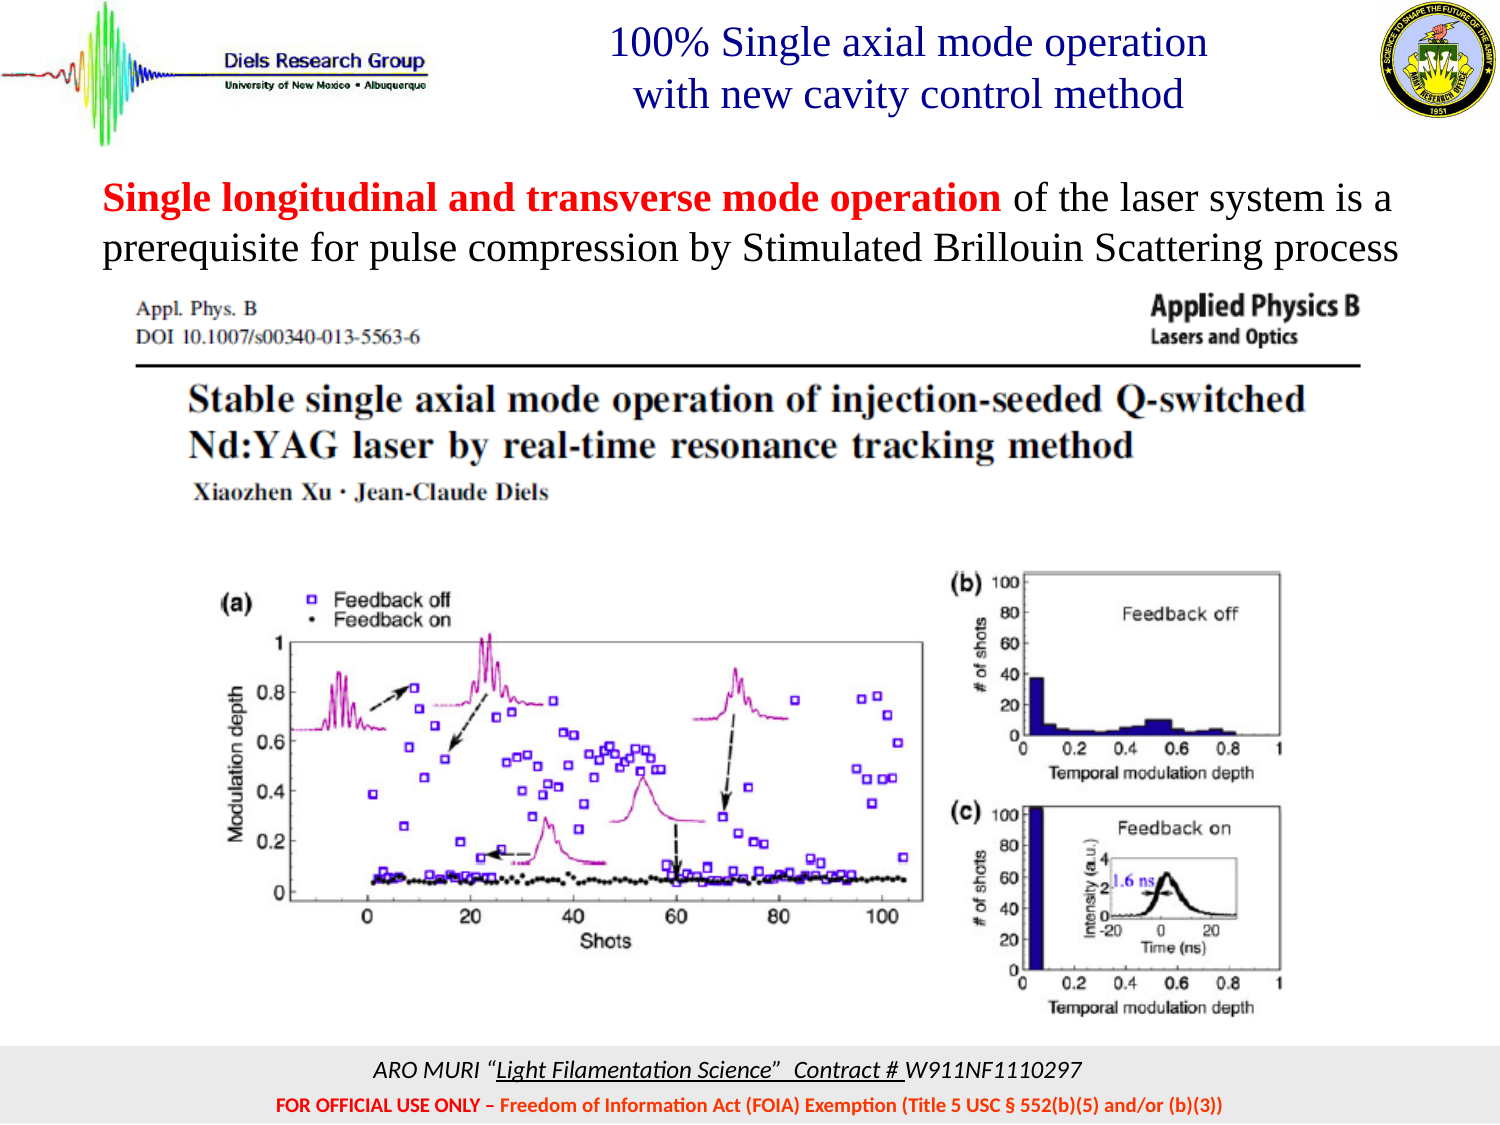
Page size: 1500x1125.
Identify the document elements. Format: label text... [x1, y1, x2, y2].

text_box Single longitudinal and transverse mode operation of the laser system is a prerequisite for pulse compression by Stimulated Brillouin Scattering process [87, 162, 1472, 278]
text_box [125, 287, 1375, 513]
picture [1377, 0, 1500, 121]
title 100% Single axial mode operation with new cavity control method [439, 4, 1378, 125]
picture [196, 557, 1304, 1026]
